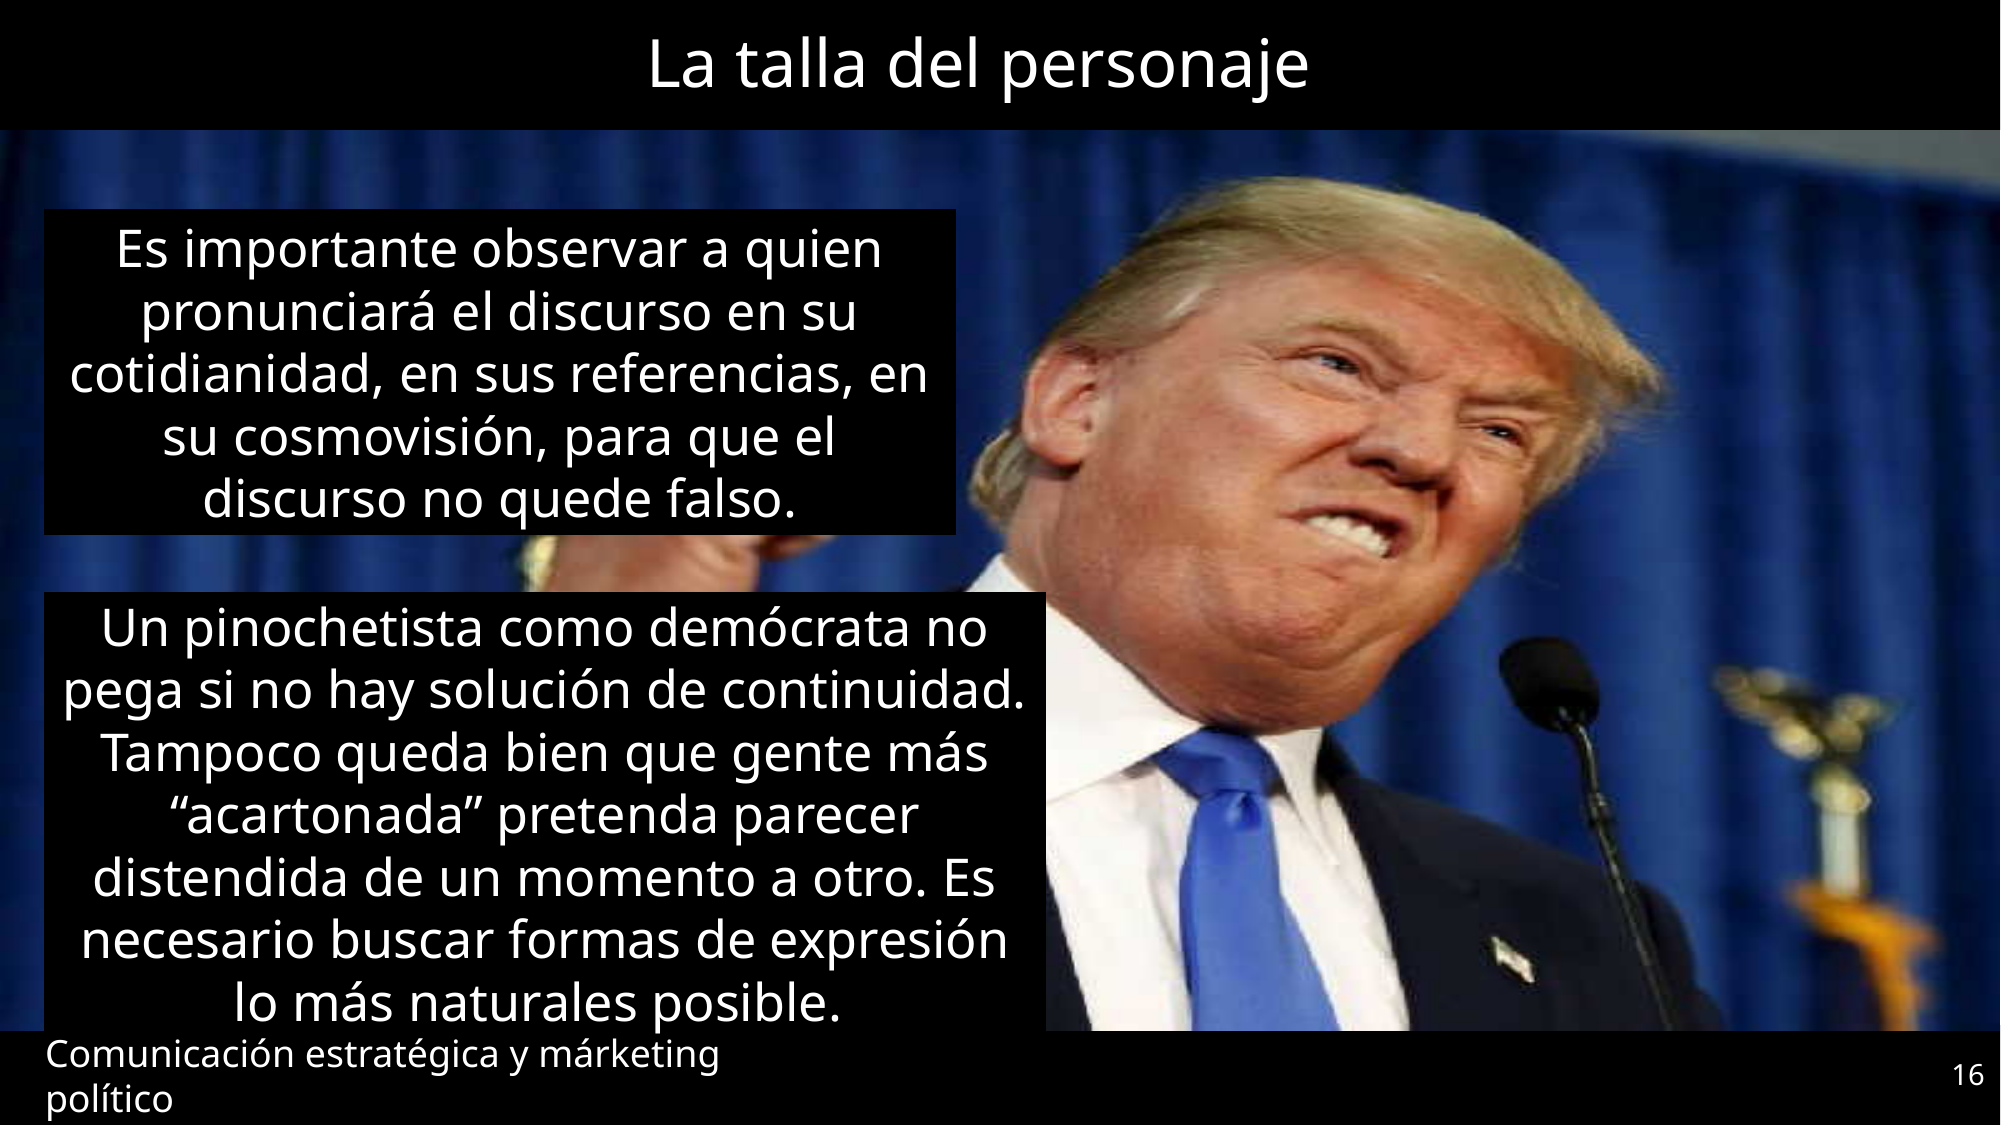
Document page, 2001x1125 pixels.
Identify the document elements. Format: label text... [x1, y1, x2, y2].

footer Comunicación estratégica y márketing político [30, 1045, 871, 1105]
picture [0, 130, 2000, 1031]
slide_number 16 [1550, 1045, 2000, 1106]
title La talla del personaje [0, 1, 2000, 130]
